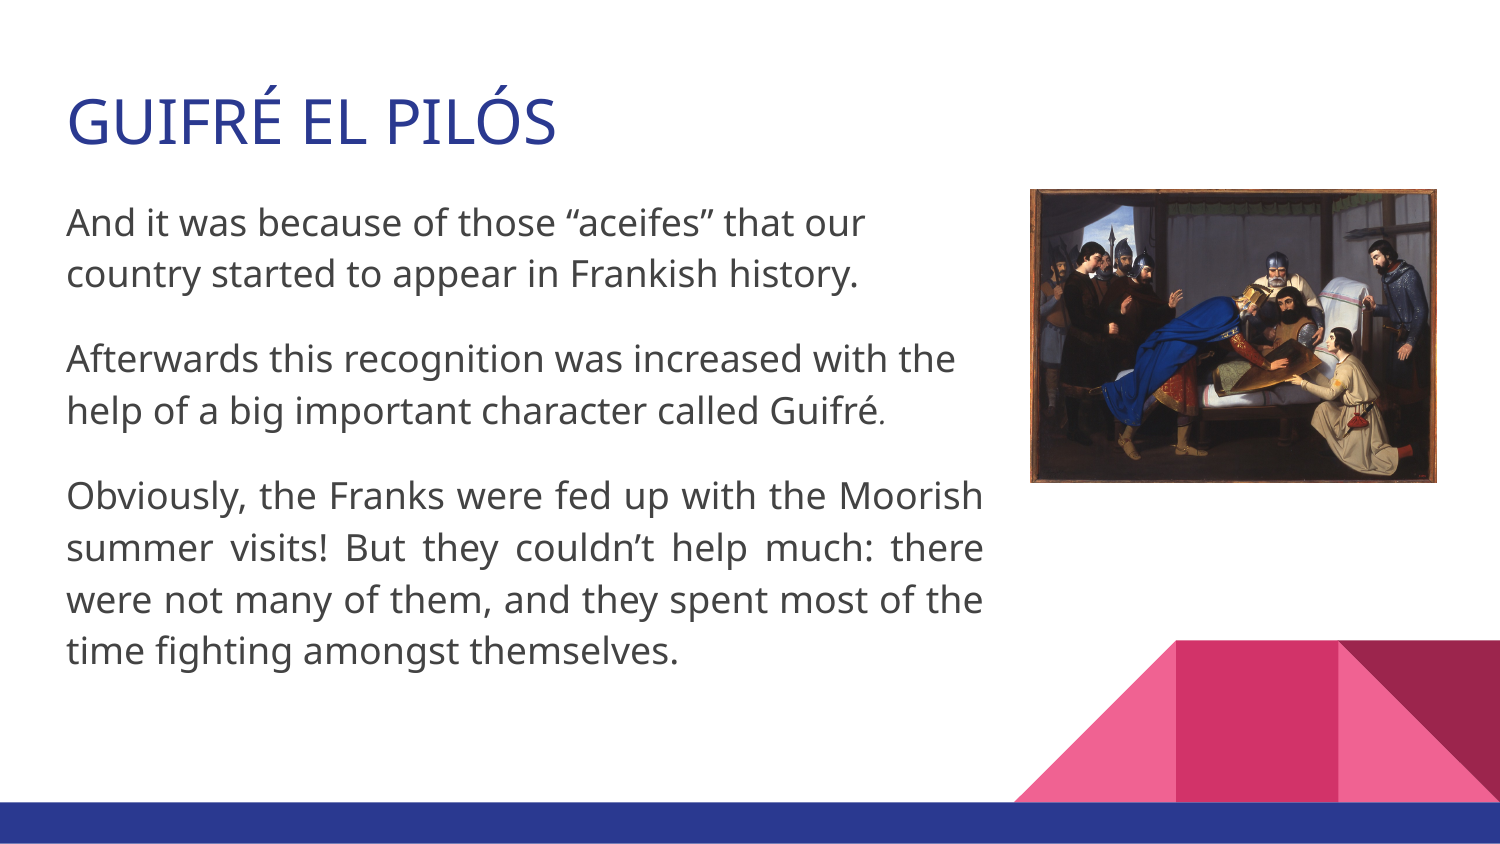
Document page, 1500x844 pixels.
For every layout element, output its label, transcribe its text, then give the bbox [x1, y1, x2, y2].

list And it was because of those “aceifes” that our country started to appear in Frankish history. Afterwards this recognition was increased with the help of a big important character called Guifré. Obviously, the Franks were fed up with the Moorish summer visits! But they couldn’t help much: there were not many of them, and they spent most of the time fighting amongst themselves. [51, 176, 1001, 738]
picture [1030, 189, 1437, 483]
title GUIFRÉ EL PILÓS [51, 67, 1449, 167]
